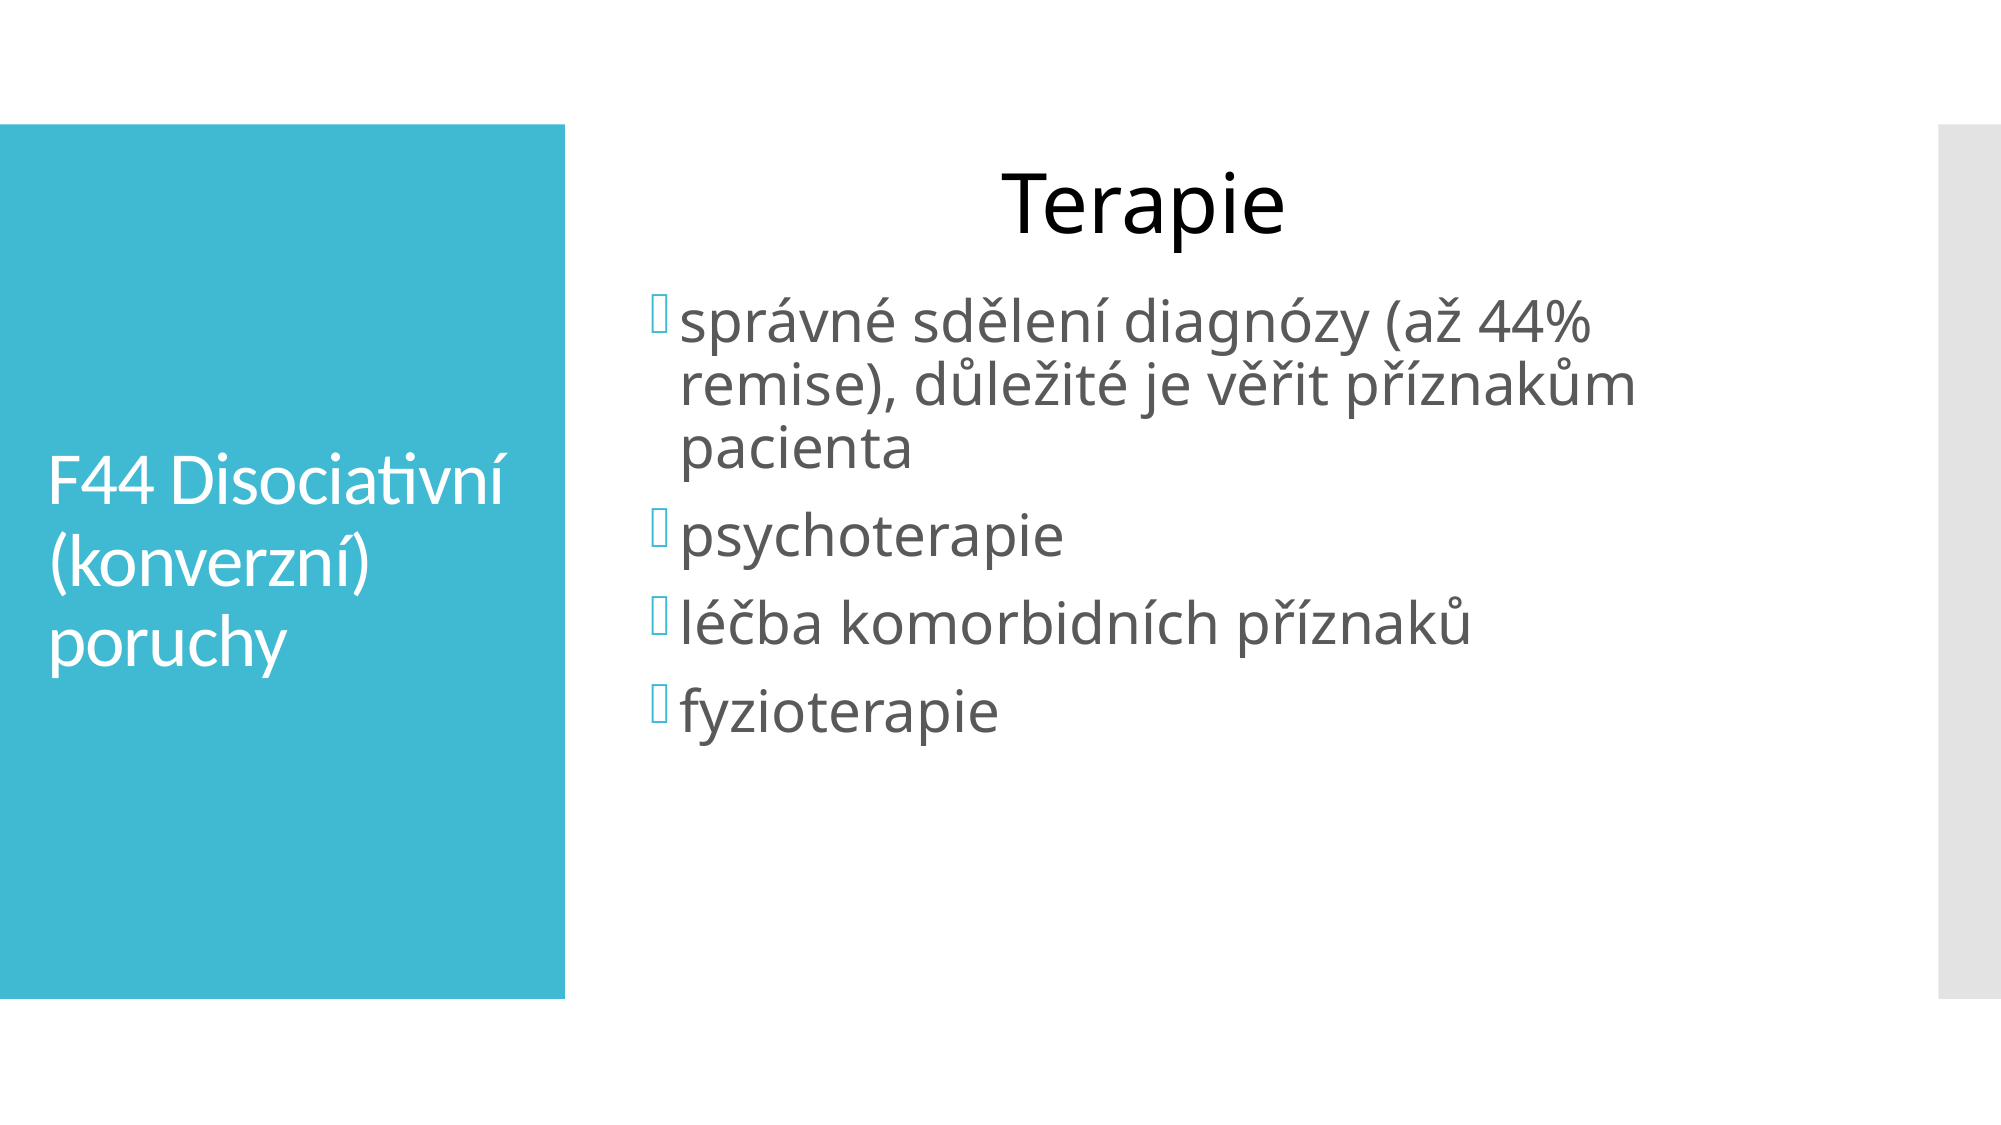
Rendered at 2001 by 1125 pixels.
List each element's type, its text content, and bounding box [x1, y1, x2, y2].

text_box Terapie [986, 142, 1303, 258]
list správné sdělení diagnózy (až 44% remise), důležité je věřit příznakům pacienta psychoterapie léčba komorbidních příznaků fyzioterapie [634, 142, 1835, 983]
title F44 Disociativní (konverzní) poruchy [32, 184, 545, 940]
